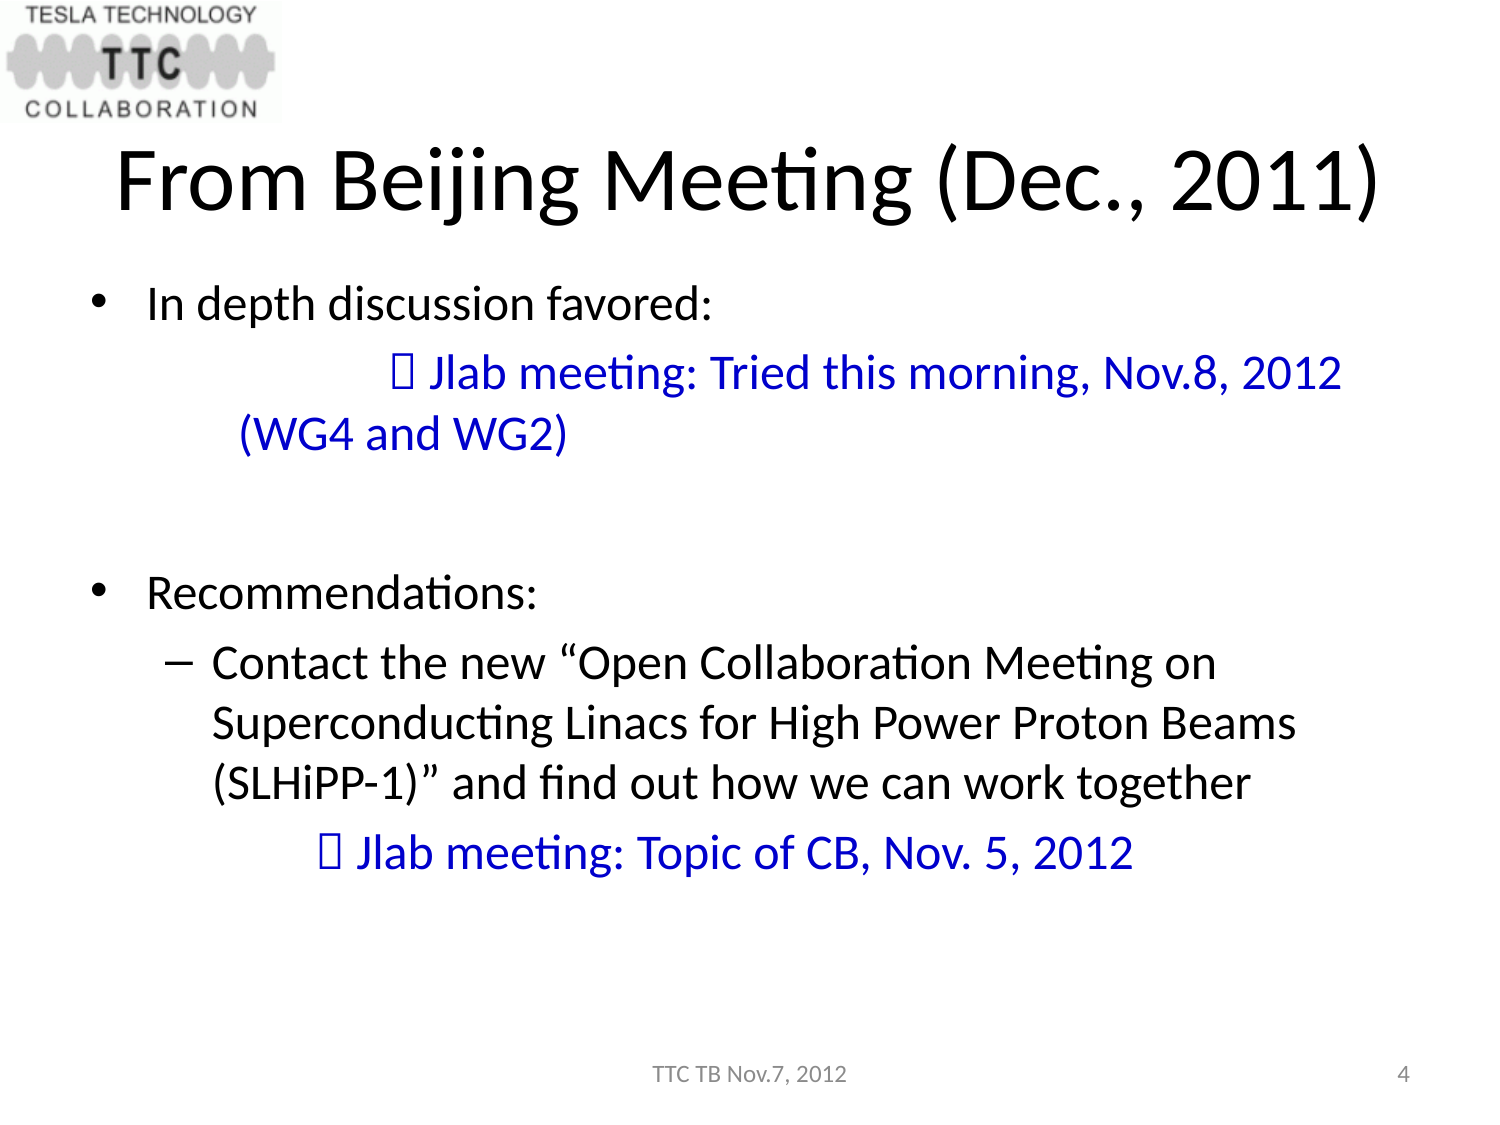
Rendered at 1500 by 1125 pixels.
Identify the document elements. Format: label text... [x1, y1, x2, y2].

slide_number 4 [1074, 1042, 1425, 1103]
title From Beijing Meeting (Dec., 2011) [75, 79, 1425, 262]
picture [0, 1, 282, 123]
list In depth discussion favored:  Jlab meeting: Tried this morning, Nov.8, 2012 (WG4 and WG2) Recommendations: Contact the new “Open Collaboration Meeting on Superconducting Linacs for High Power Proton Beams (SLHiPP-1)” and find out how we can work together  Jlab meeting: Topic of CB, Nov. 5, 2012 [75, 262, 1425, 1005]
footer TTC TB Nov.7, 2012 [512, 1042, 988, 1103]
